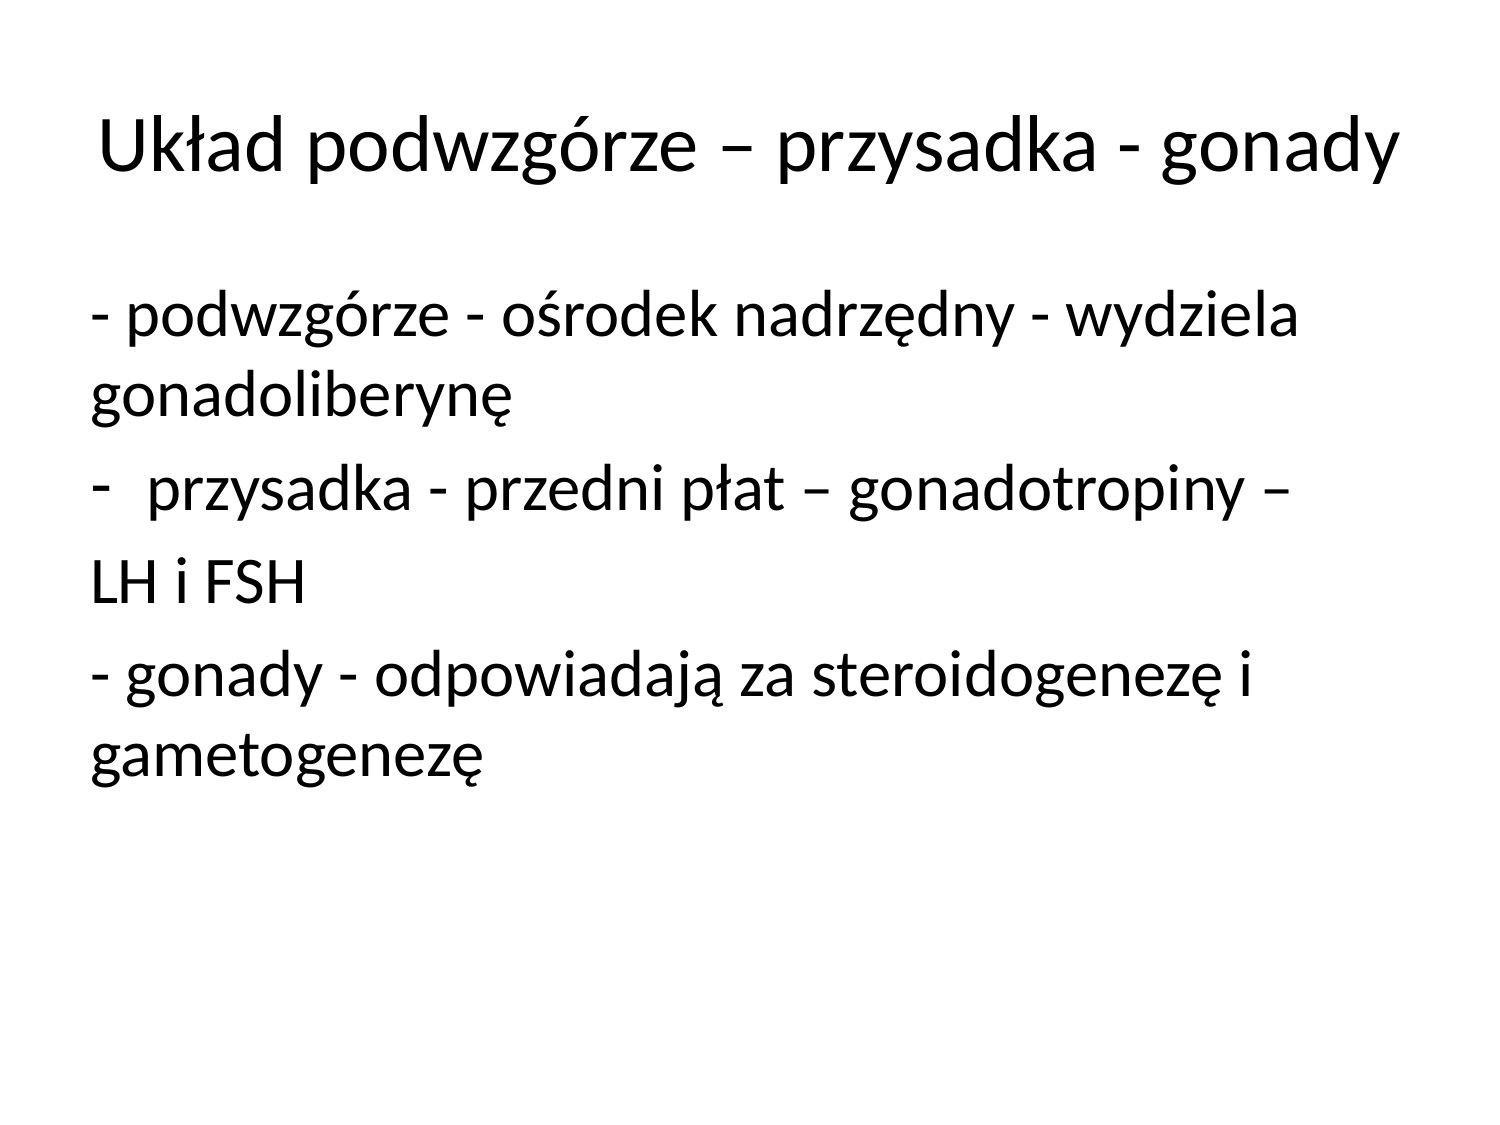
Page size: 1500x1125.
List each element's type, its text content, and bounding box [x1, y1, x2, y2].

title Układ podwzgórze – przysadka - gonady [75, 45, 1425, 233]
list - podwzgórze - ośrodek nadrzędny - wydziela gonadoliberynę przysadka - przedni płat – gonadotropiny – LH i FSH - gonady - odpowiadają za steroidogenezę i gametogenezę [75, 262, 1425, 1005]
